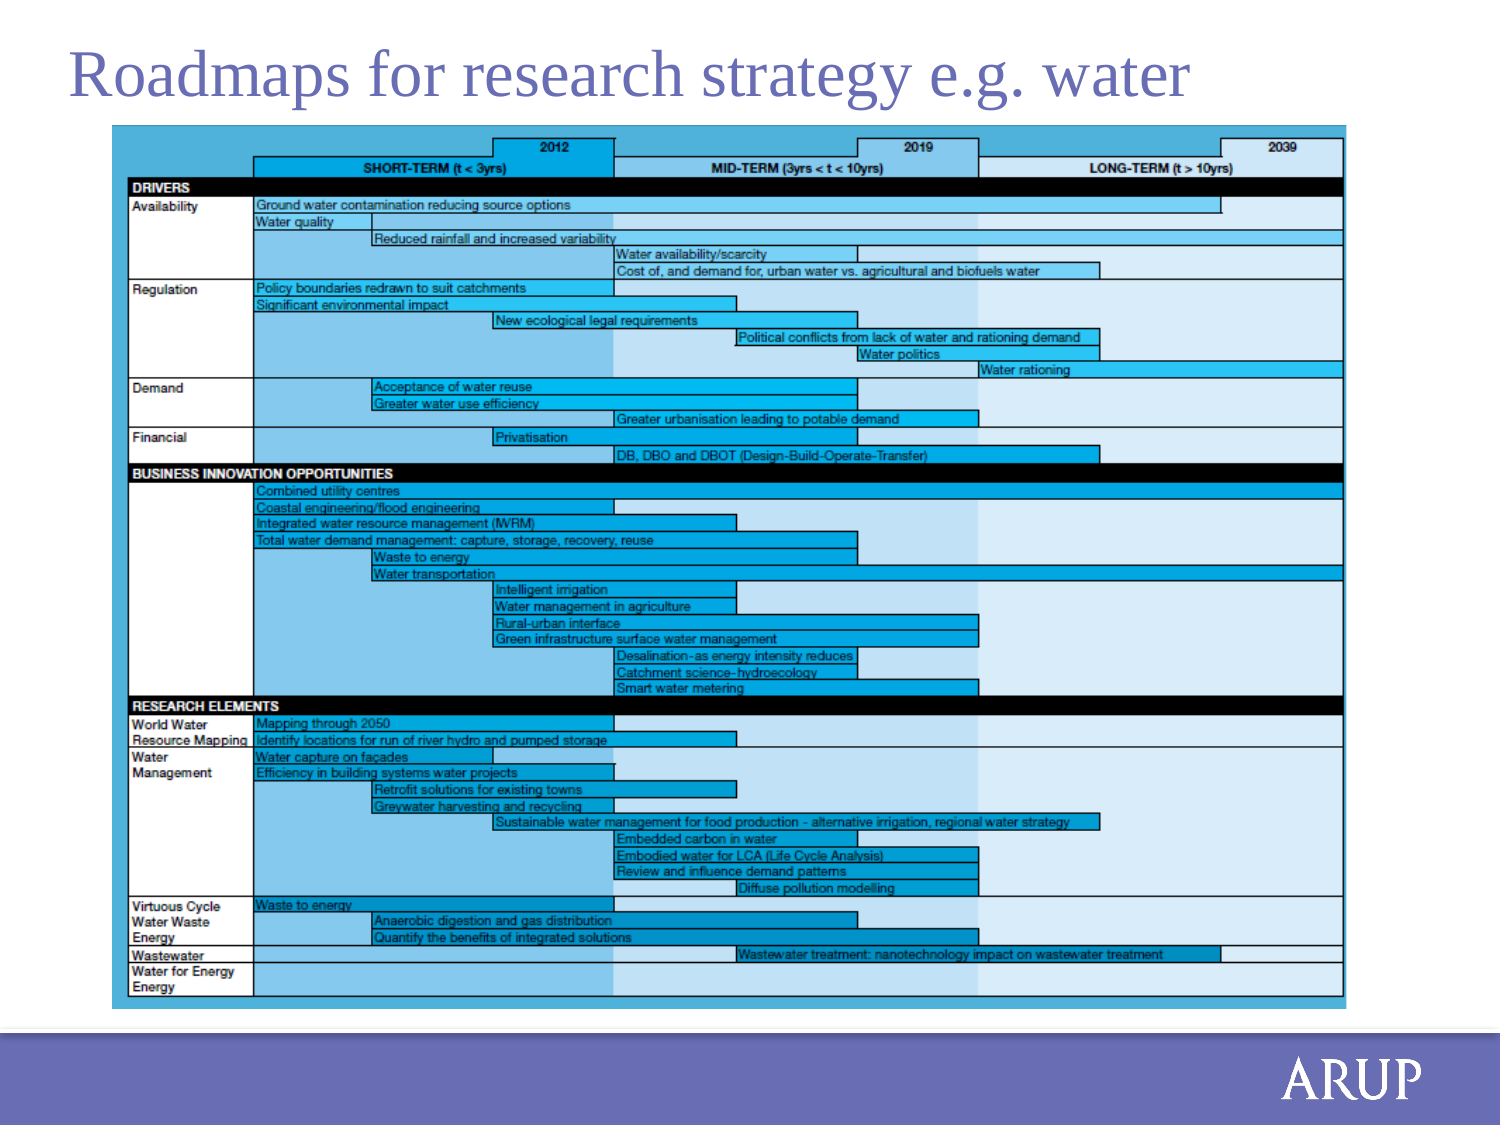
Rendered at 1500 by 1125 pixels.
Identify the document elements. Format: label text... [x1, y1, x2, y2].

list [111, 125, 1347, 1009]
picture [1281, 1056, 1421, 1100]
title Roadmaps for research strategy e.g. water [68, 40, 1434, 113]
